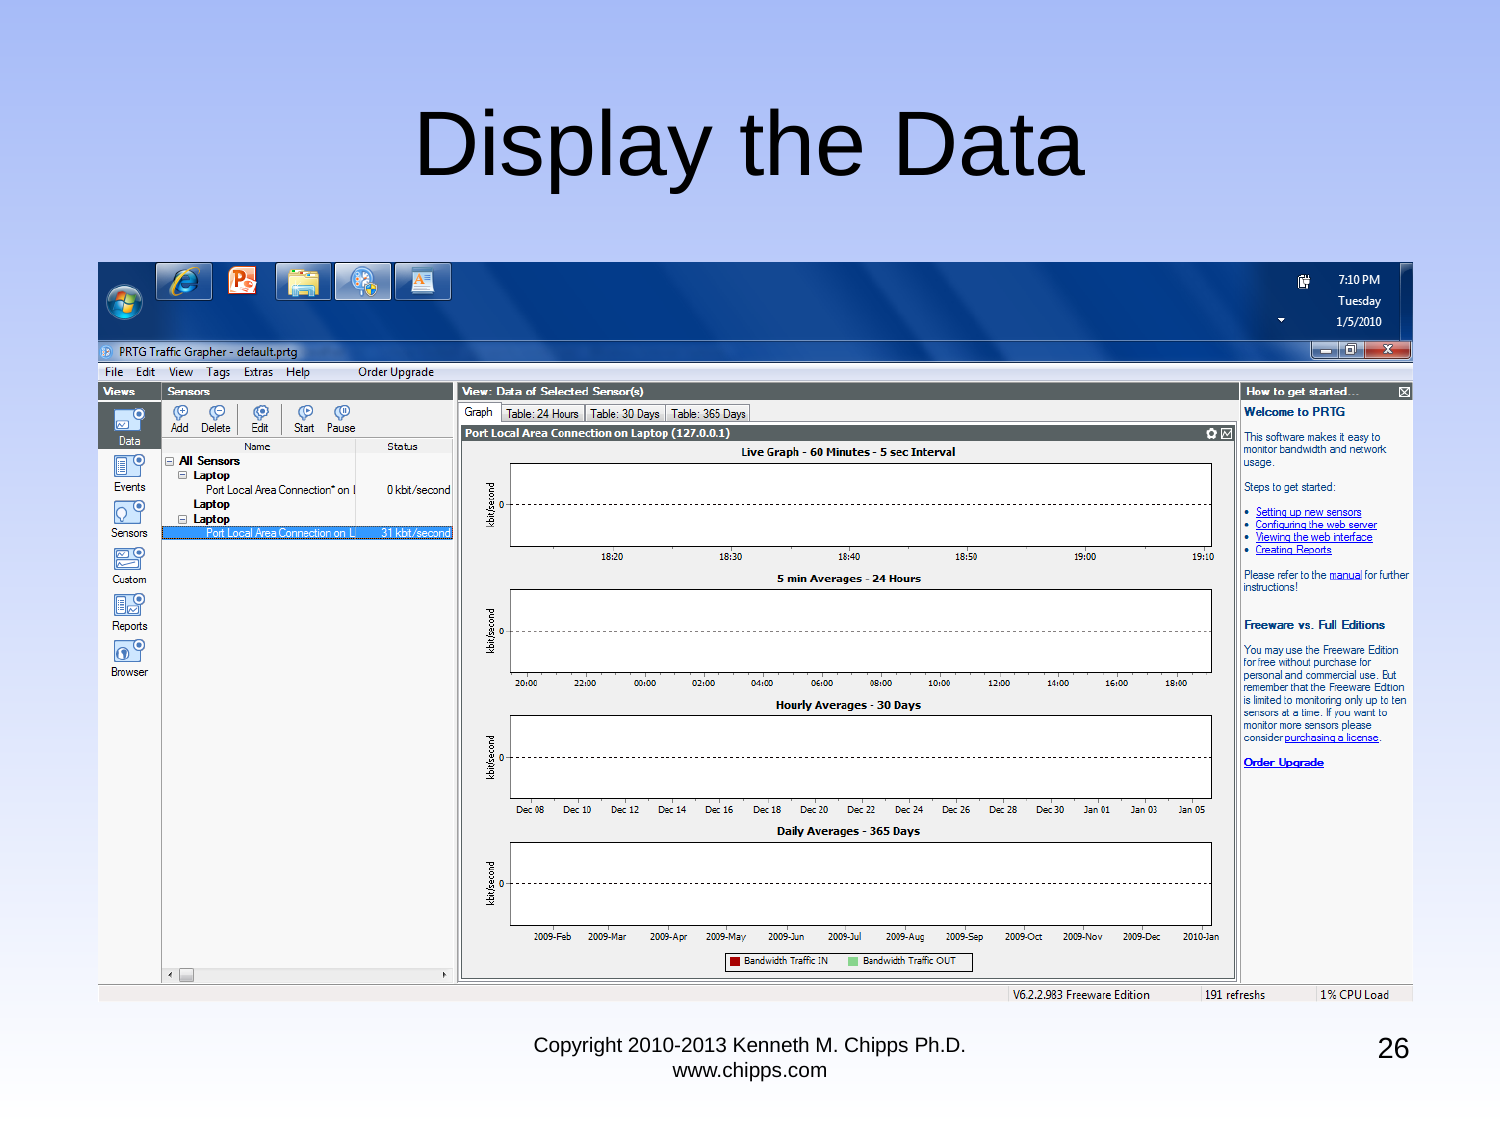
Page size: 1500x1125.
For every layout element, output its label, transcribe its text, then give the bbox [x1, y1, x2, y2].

footer Copyright 2010-2013 Kenneth M. Chipps Ph.D. www.chipps.com [449, 1024, 1051, 1103]
slide_number 26 [1074, 1021, 1426, 1101]
title Display the Data [75, 45, 1425, 233]
picture [98, 262, 1413, 1003]
